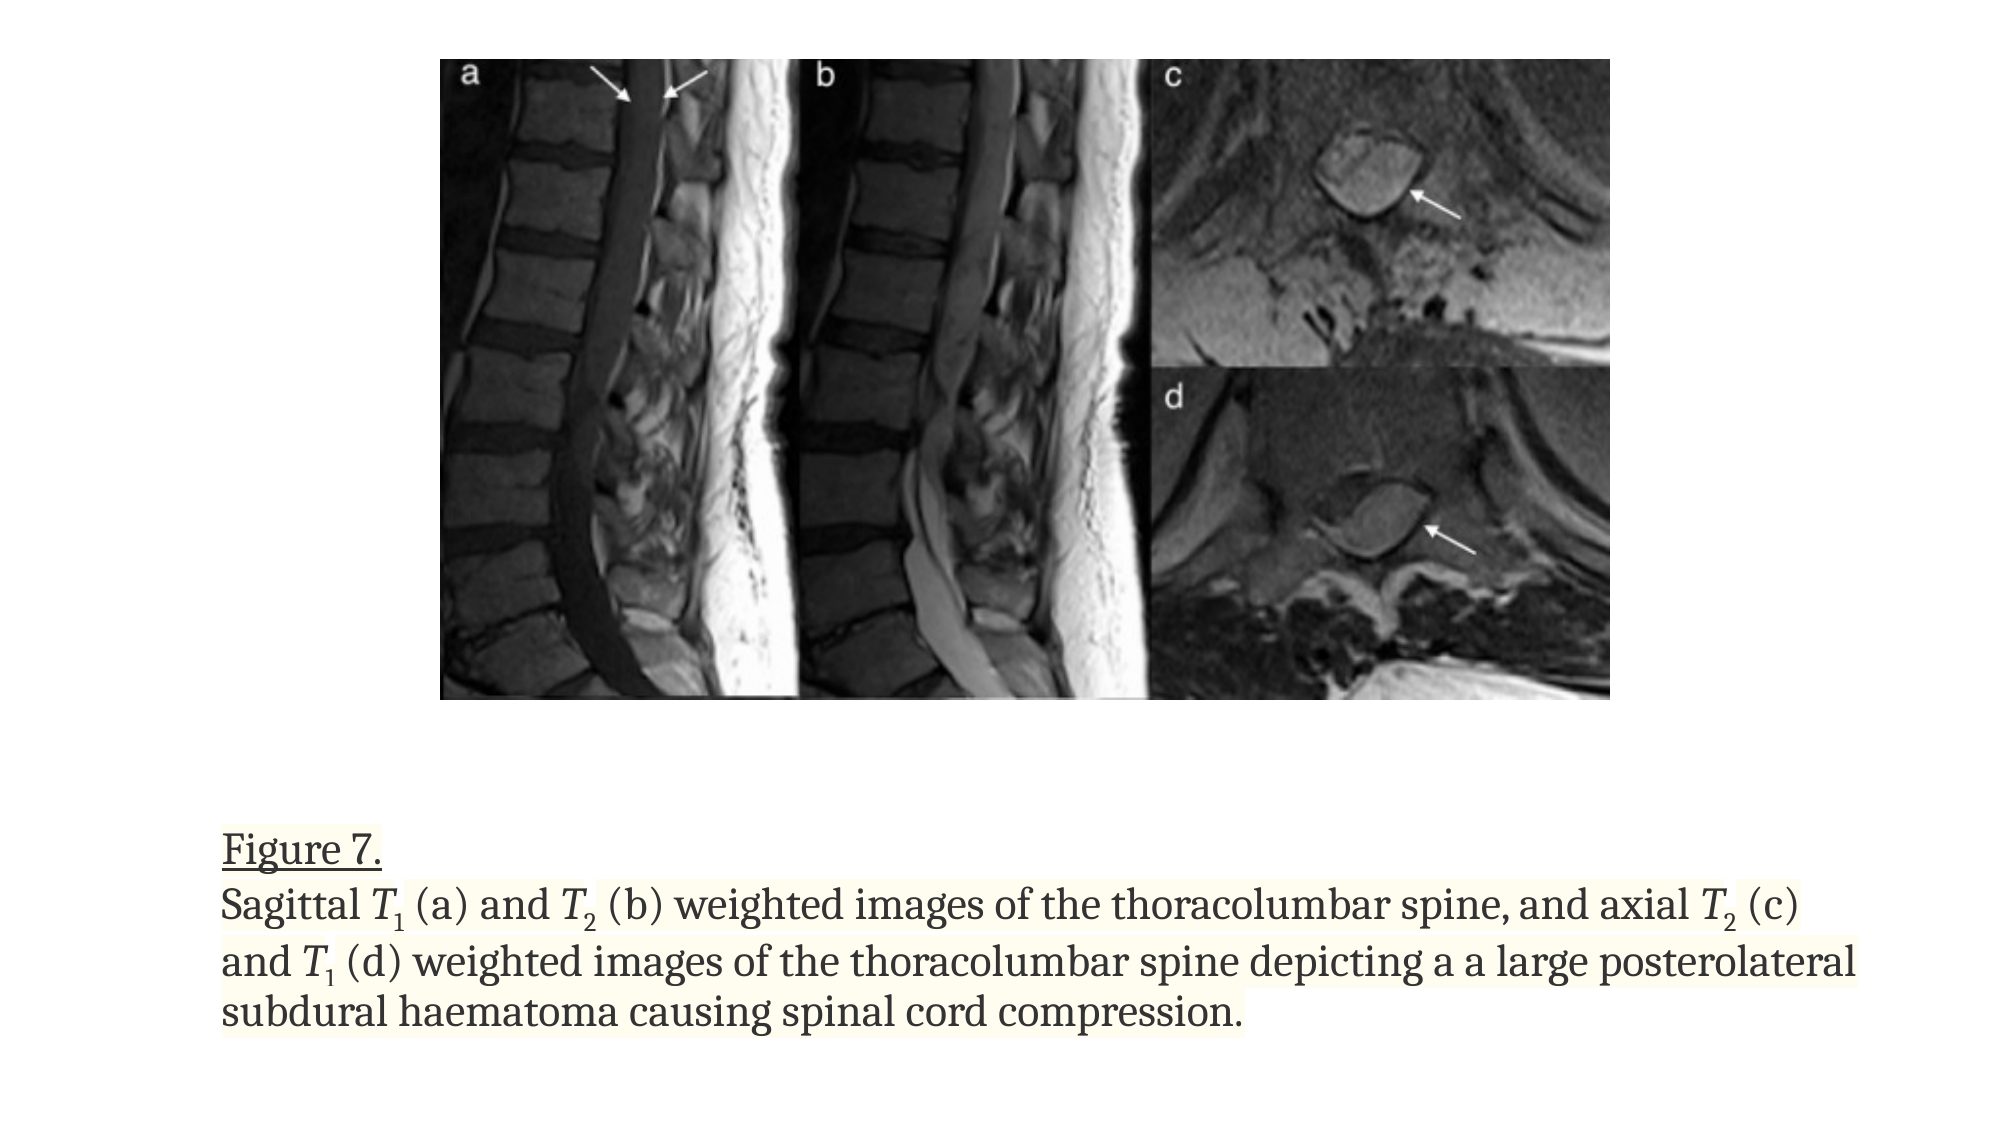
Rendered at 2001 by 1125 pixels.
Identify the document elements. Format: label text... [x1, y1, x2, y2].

title Figure 7. Sagittal T1 (a) and T2 (b) weighted images of the thoracolumbar spine, and axial T2 (c) and T1 (d) weighted images of the thoracolumbar spine depicting a a large posterolateral subdural haematoma causing spinal cord compression. [206, 849, 1932, 1068]
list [440, 59, 1610, 700]
